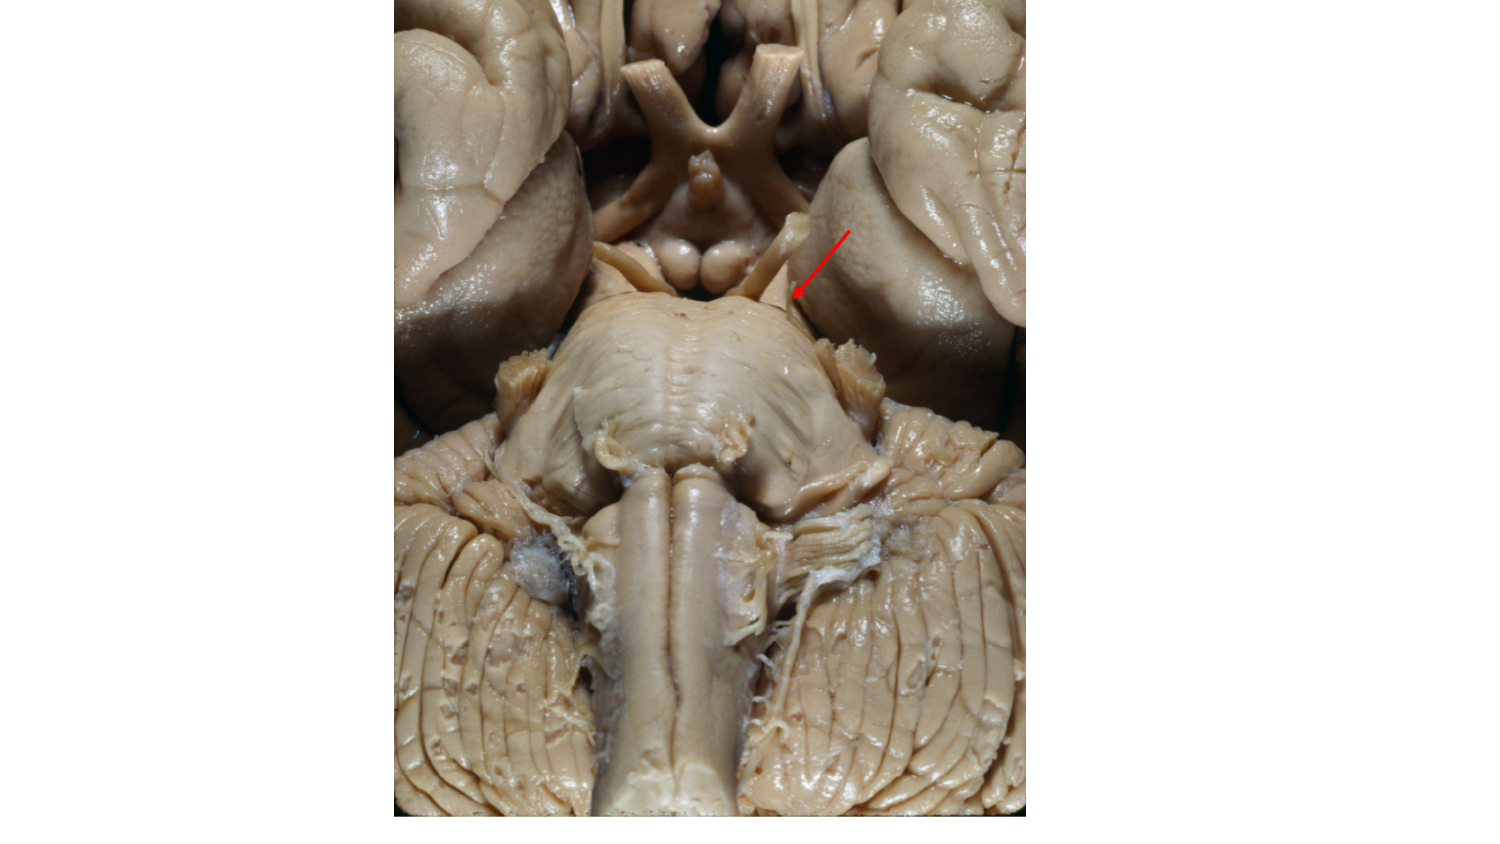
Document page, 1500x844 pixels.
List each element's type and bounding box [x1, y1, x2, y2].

picture [394, 0, 1026, 819]
text_box [792, 230, 850, 300]
